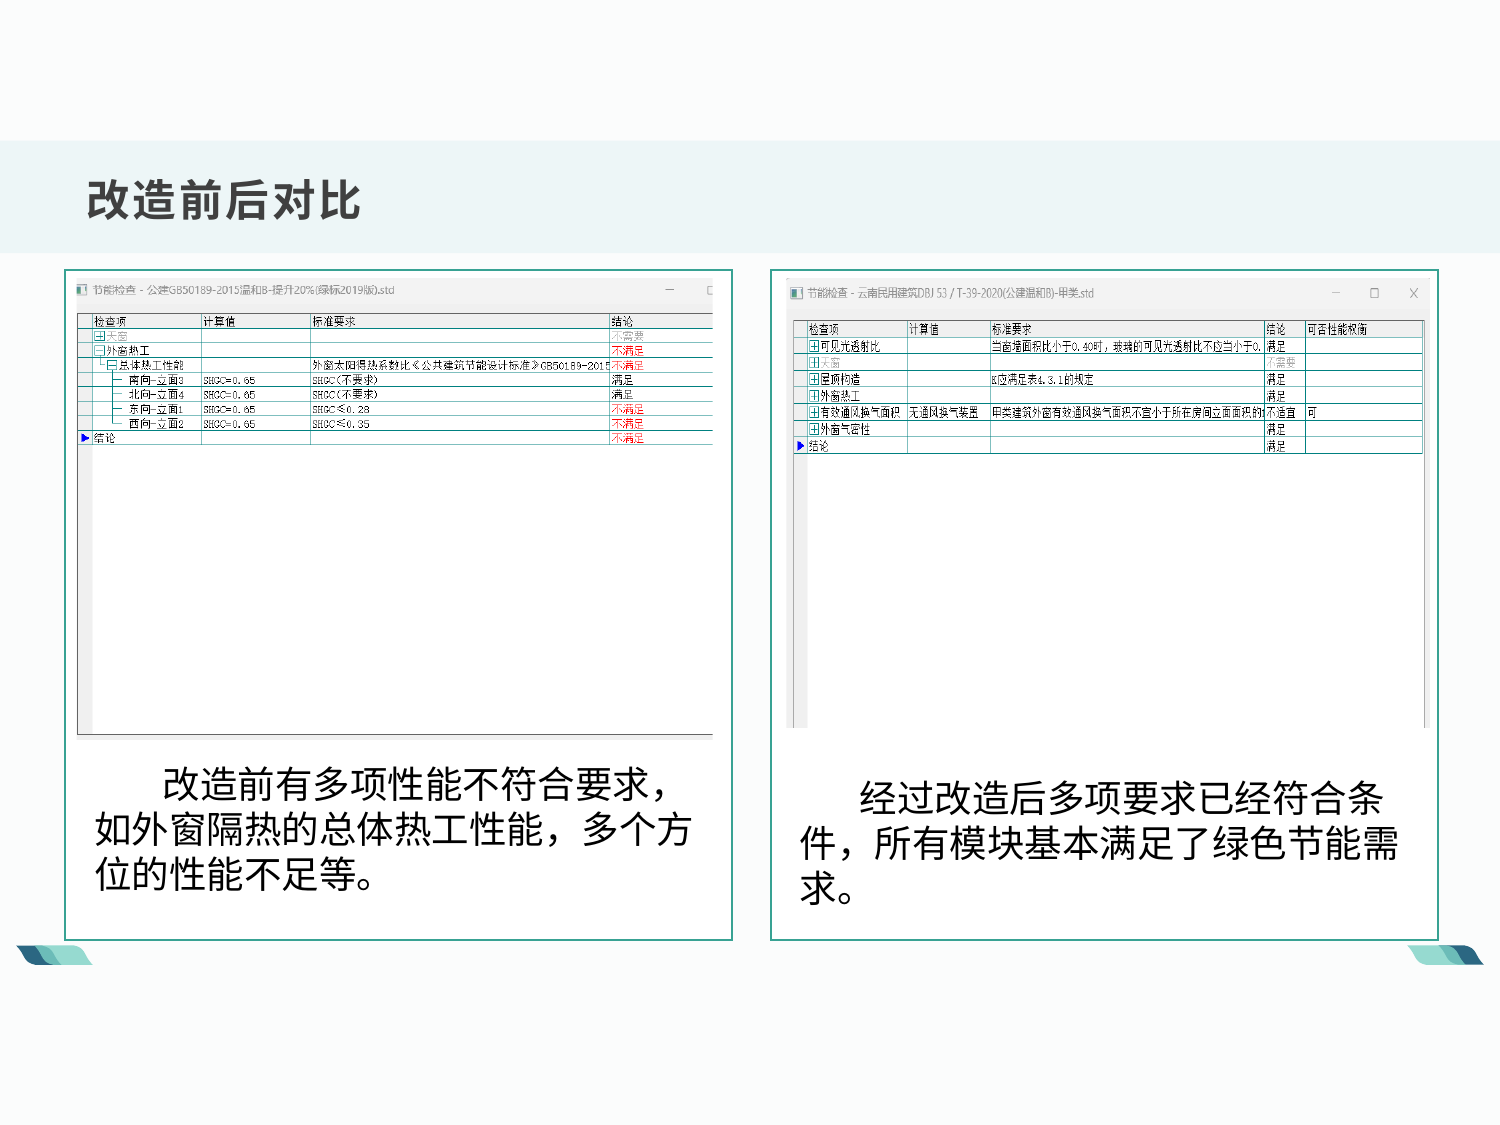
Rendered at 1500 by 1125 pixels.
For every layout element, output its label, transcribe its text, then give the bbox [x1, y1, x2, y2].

text_box 改造前后对比 [74, 159, 1425, 235]
text_box [64, 269, 733, 941]
picture [786, 278, 1430, 728]
picture [76, 278, 713, 740]
text_box 改造前有多项性能不符合要求，如外窗隔热的总体热工性能，多个方位的性能不足等。 [79, 753, 715, 904]
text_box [16, 945, 1484, 965]
text_box 经过改造后多项要求已经符合条件，所有模块基本满足了绿色节能需求。 [785, 767, 1424, 918]
text_box [770, 269, 1439, 941]
text_box [0, 140, 1500, 254]
